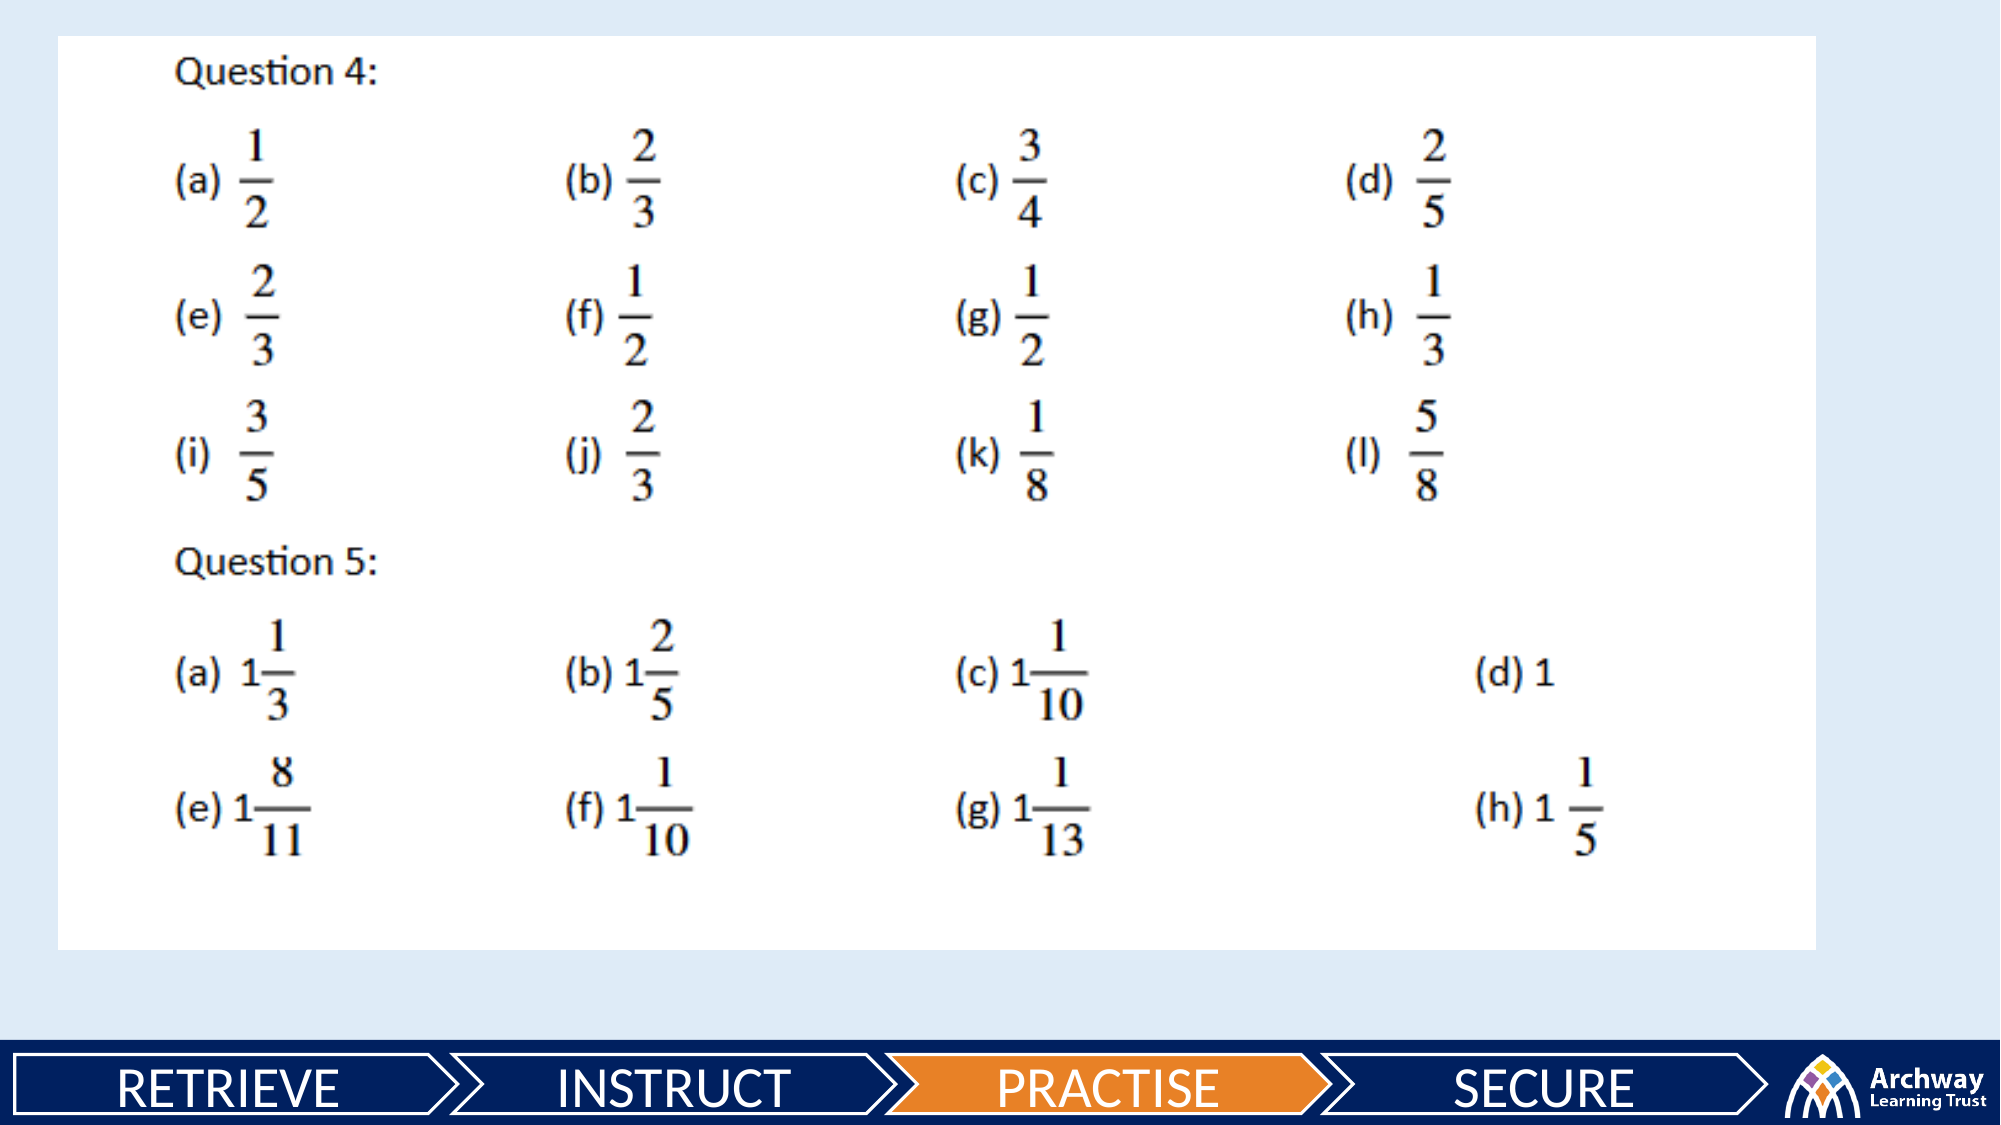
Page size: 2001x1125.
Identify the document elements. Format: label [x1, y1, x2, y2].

picture [58, 36, 1816, 950]
picture [1783, 1053, 1987, 1118]
